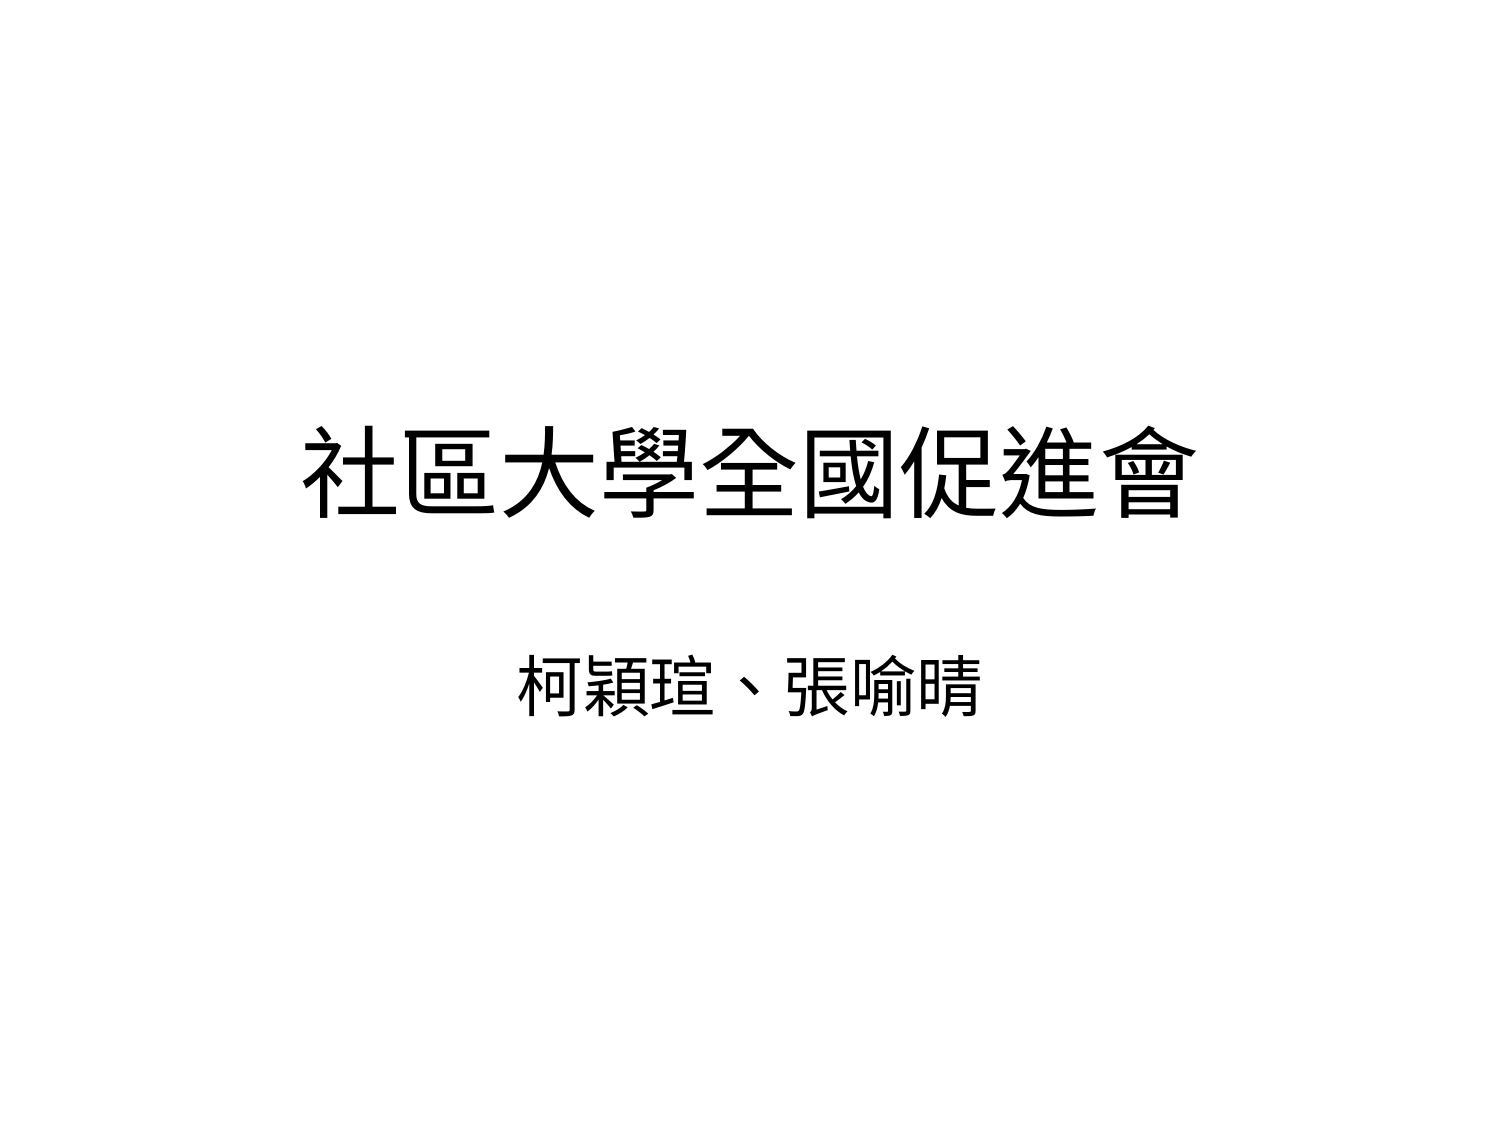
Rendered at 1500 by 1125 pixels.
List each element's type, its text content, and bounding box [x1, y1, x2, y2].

subtitle 柯穎瑄、張喻晴 [225, 637, 1275, 925]
title 社區大學全國促進會 [112, 349, 1388, 591]
